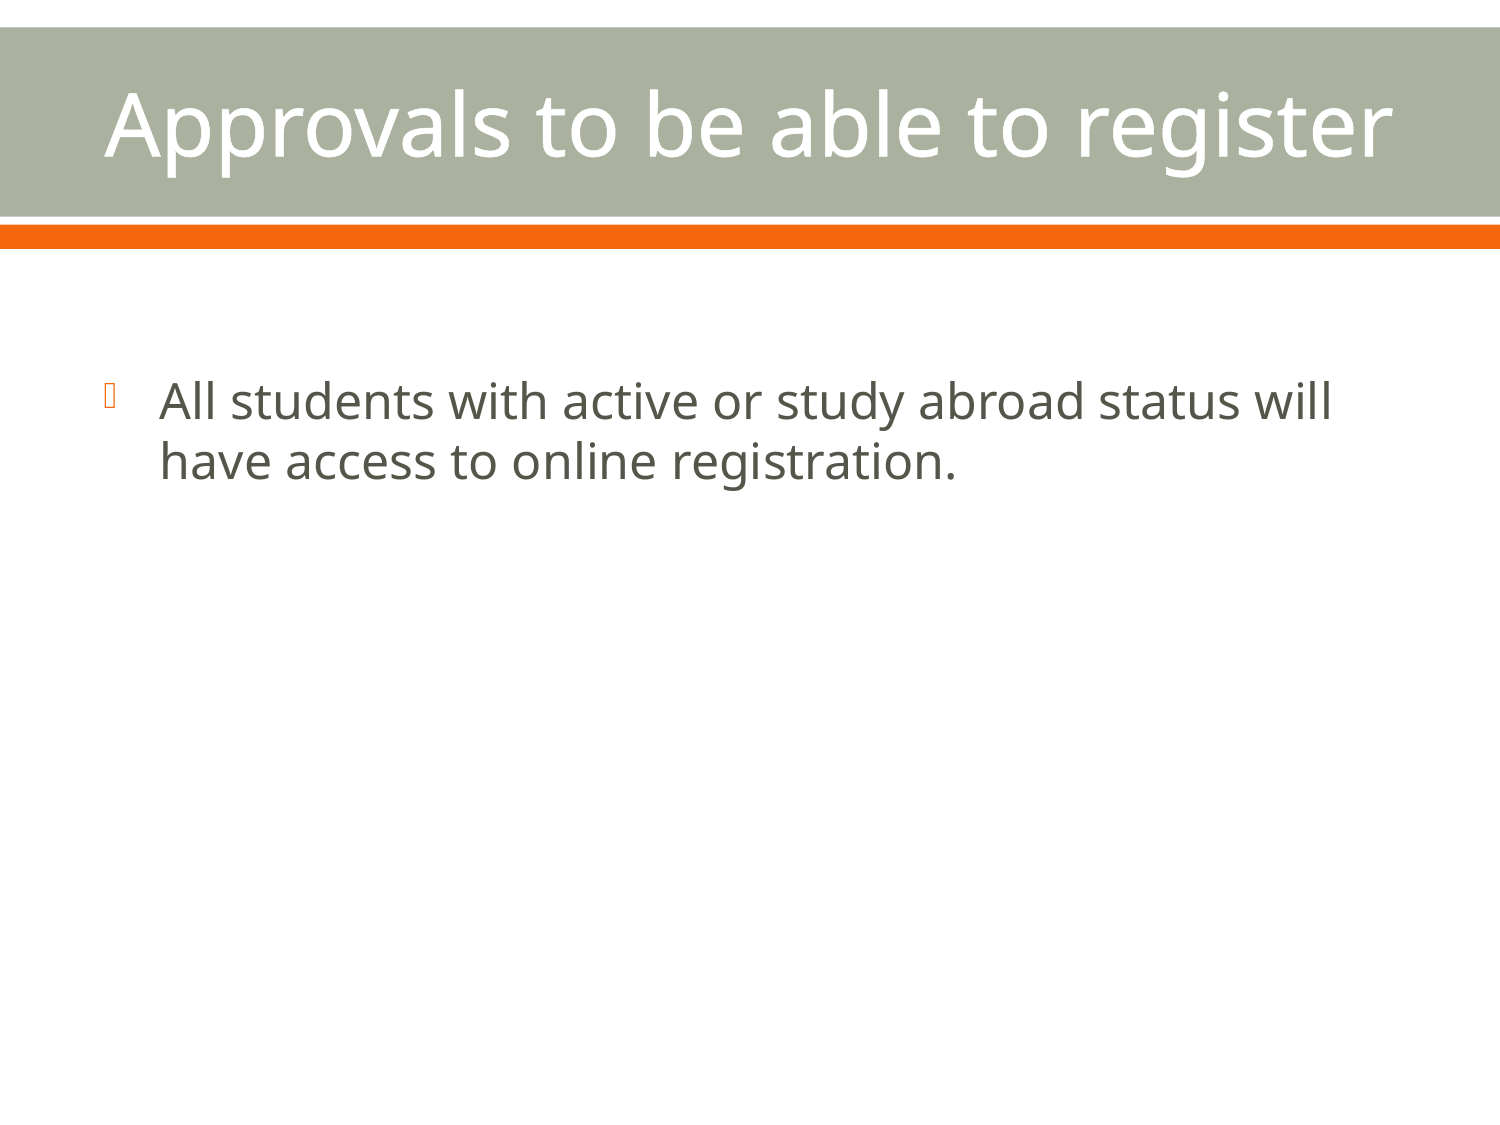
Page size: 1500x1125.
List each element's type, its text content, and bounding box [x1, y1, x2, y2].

title Approvals to be able to register [75, 29, 1425, 213]
list All students with active or study abroad status will have access to online registration. [88, 361, 1439, 1047]
